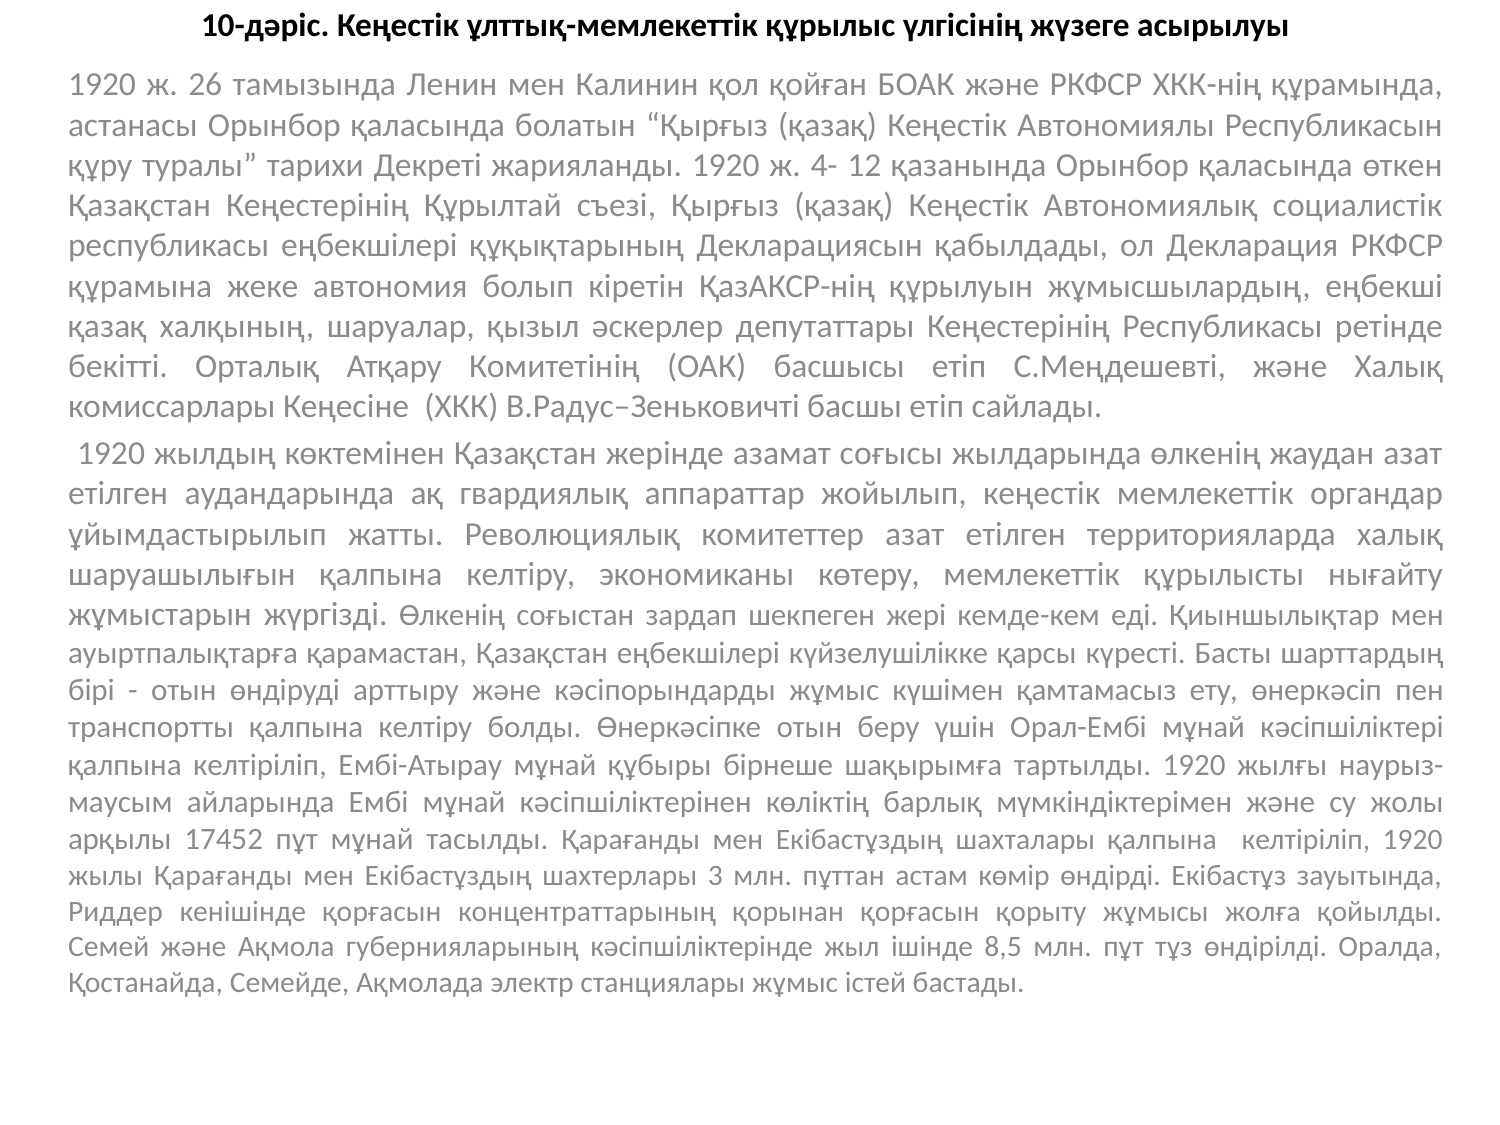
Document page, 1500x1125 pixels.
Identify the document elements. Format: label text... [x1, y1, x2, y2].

subtitle 1920 ж. 26 тамызында Ленин мен Калинин қол қойған БОАК және РКФСР ХКК-нің құрамында, астанасы Орынбор қаласында болатын “Қырғыз (қазақ) Кеңестік Автономиялы Республикасын құру туралы” тарихи Декреті жарияланды. 1920 ж. 4- 12 қазанында Орынбор қаласында өткен Қазақстан Кеңестерінің Құрылтай съезі, Қырғыз (қазақ) Кеңестік Автономиялық социалистік республикасы еңбекшілері құқықтарының Декларациясын қабылдады, ол Декларация РКФСР құрамына жеке автономия болып кіретін ҚазАКСР-нің құрылуын жұмысшылардың, еңбекші қазақ халқының, шаруалар, қызыл әскерлер депутаттары Кеңестерінің Республикасы ретінде бекітті. Орталық Атқару Комитетінің (ОАК) басшысы етіп С.Меңдешевті, және Халық комиссарлары Кеңесіне (ХКК) В.Радус–Зеньковичті басшы етіп сайлады. 1920 жылдың көктемінен Қазақстан жерінде азамат соғысы жылдарында өлкенің жаудан азат етілген аудандарында ақ гвардиялық аппараттар жойылып, кеңестік мемлекеттік органдар ұйымдастырылып жатты. Революциялық комитеттер азат етілген территорияларда халық шаруашылығын қалпына келтіру, экономиканы көтеру, мемлекеттік құрылысты нығайту жұмыстарын жүргізді. Өлкенің соғыстан зардап шекпеген жері кемде-кем еді. Қиыншылықтар мен ауыртпалықтарға қарамастан, Қазақстан еңбекшілері күйзелушілікке қарсы күресті. Басты шарттардың бірі - отын өндіруді арттыру және кәсіпорындарды жұмыс күшімен қамтамасыз ету, өнеркәсіп пен транспортты қалпына келтіру болды. Өнеркәсіпке отын беру үшін Орал-Ембі мұнай кәсіпшіліктері қалпына келтіріліп, Ембі-Атырау мұнай құбыры бірнеше шақырымға тартылды. 1920 жылғы наурыз- маусым айларында Ембі мұнай кәсіпшіліктерінен көліктің барлық мүмкіндіктерімен және су жолы арқылы 17452 пұт мұнай тасылды. Қарағанды мен Екібастұздың шахталары қалпына келтіріліп, 1920 жылы Қарағанды мен Екібастұздың шахтерлары 3 млн. пұттан астам көмір өндірді. Екібастұз зауытында, Риддер кенішінде қорғасын концентраттарының қорынан қорғасын қорыту жұмысы жолға қойылды. Семей және Ақмола губернияларының кәсіпшіліктерінде жыл ішінде 8,5 млн. пұт тұз өндірілді. Оралда, Қостанайда, Семейде, Ақмолада электр станциялары жұмыс істей бастады. [53, 54, 1459, 1083]
title 10-дәріс. Кеңестік ұлттық-мемлекеттік құрылыс үлгісінің жүзеге асырылуы [112, 19, 1388, 54]
